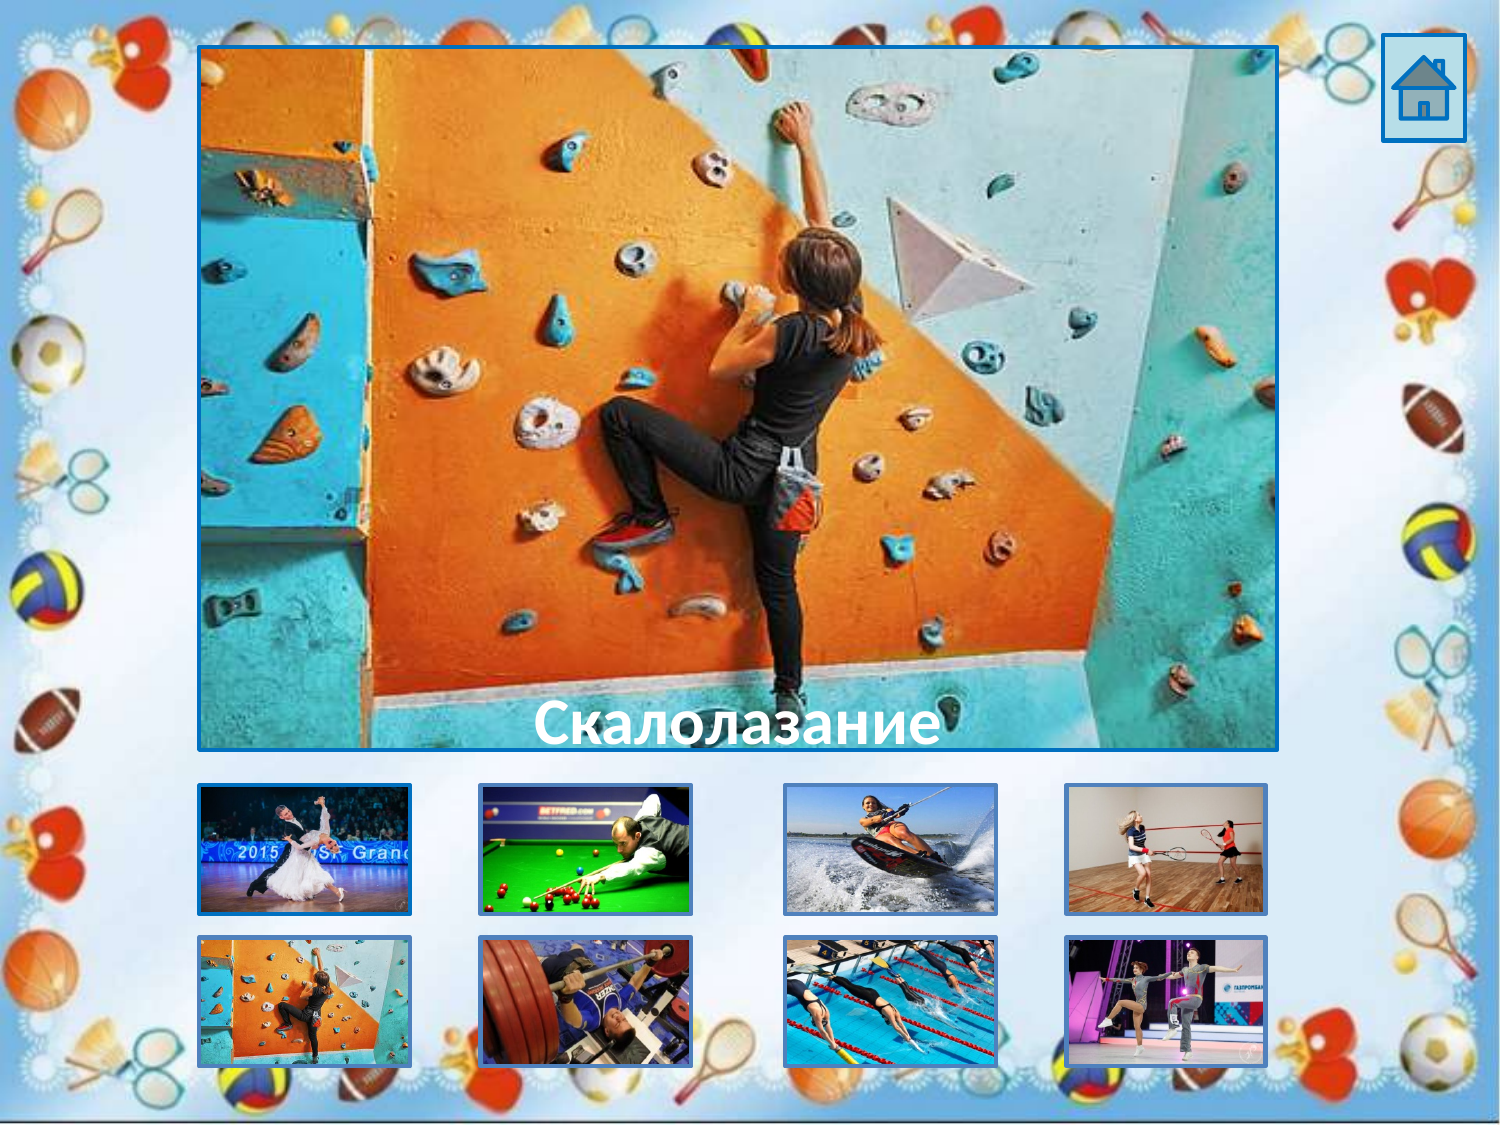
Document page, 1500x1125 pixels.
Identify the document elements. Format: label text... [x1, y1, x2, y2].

text_box [1064, 935, 1268, 1068]
text_box Скалолазание [197, 45, 1279, 752]
text_box [478, 783, 693, 916]
text_box [1064, 783, 1268, 916]
text_box [783, 783, 998, 916]
text_box [197, 935, 412, 1068]
text_box [783, 935, 998, 1068]
text_box [197, 783, 412, 916]
text_box [1381, 33, 1467, 143]
text_box [478, 935, 693, 1068]
picture [0, 0, 1500, 1125]
